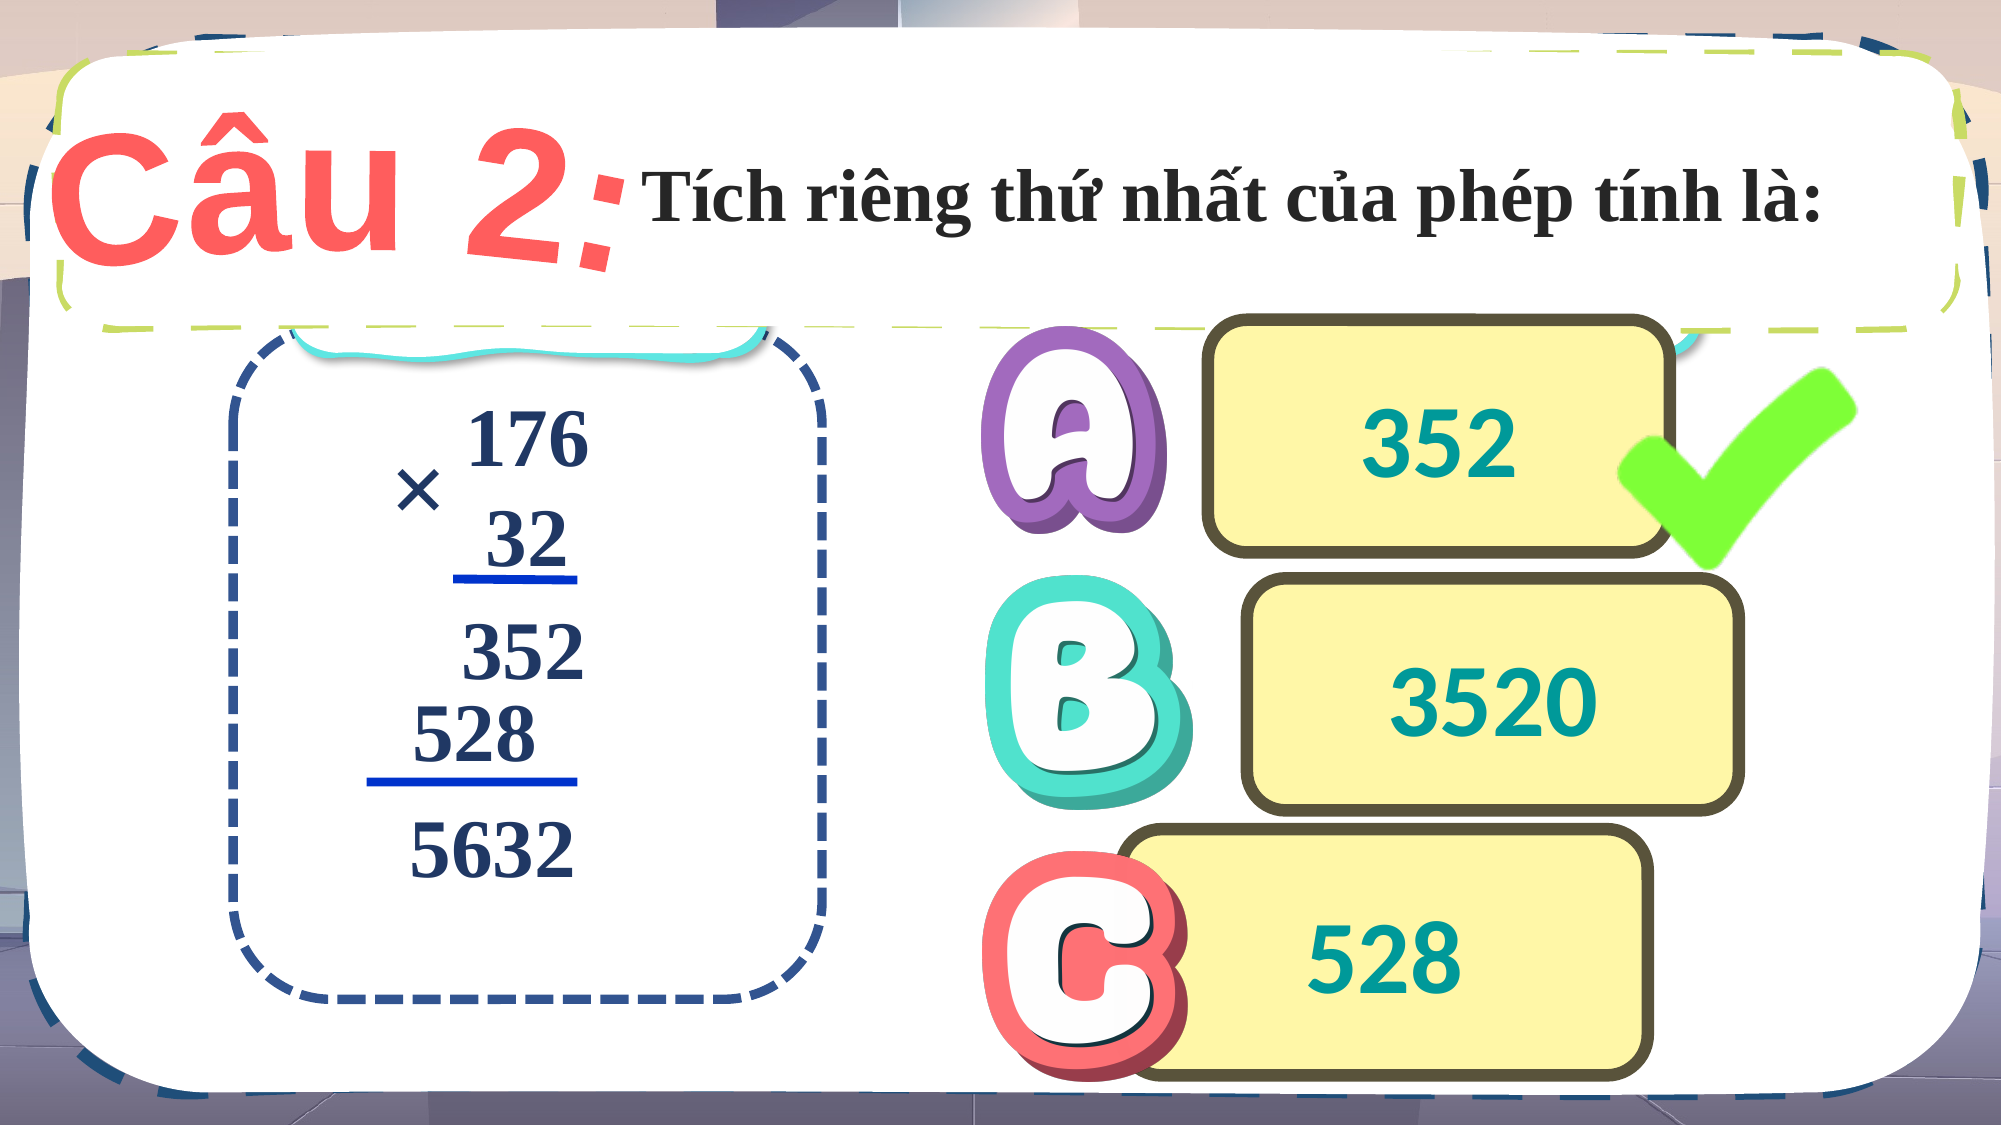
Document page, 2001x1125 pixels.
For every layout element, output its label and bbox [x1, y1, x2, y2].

text_box [981, 829, 1648, 1082]
picture [0, 0, 2001, 1125]
text_box [292, 191, 763, 355]
text_box [419, 375, 636, 593]
text_box [1227, 191, 1697, 355]
